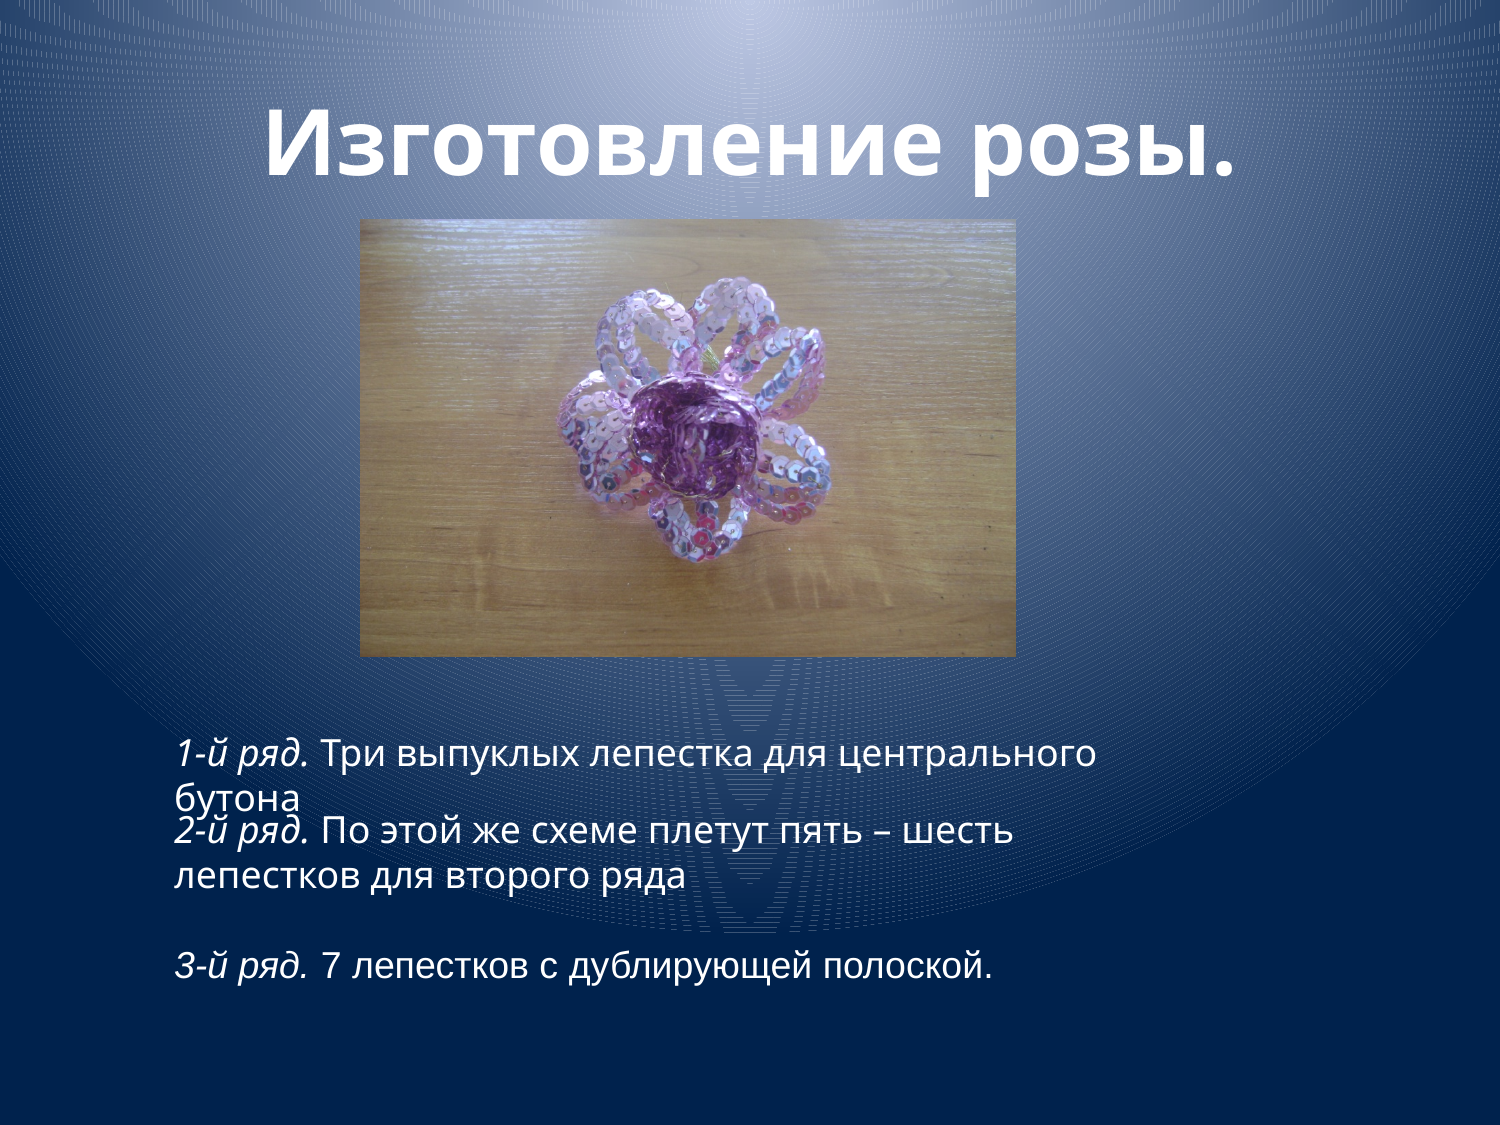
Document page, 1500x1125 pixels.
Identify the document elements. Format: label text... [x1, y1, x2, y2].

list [359, 219, 1016, 658]
text_box 1-й ряд. Три выпуклых лепестка для центрального бутона [159, 721, 1125, 917]
title Изготовление розы. [75, 45, 1425, 233]
text_box 2-й ряд. По этой же схеме плетут пять – шесть лепестков для второго ряда 3-й ряд. 7 лепестков с дублирующей полоской. [159, 798, 1034, 1039]
